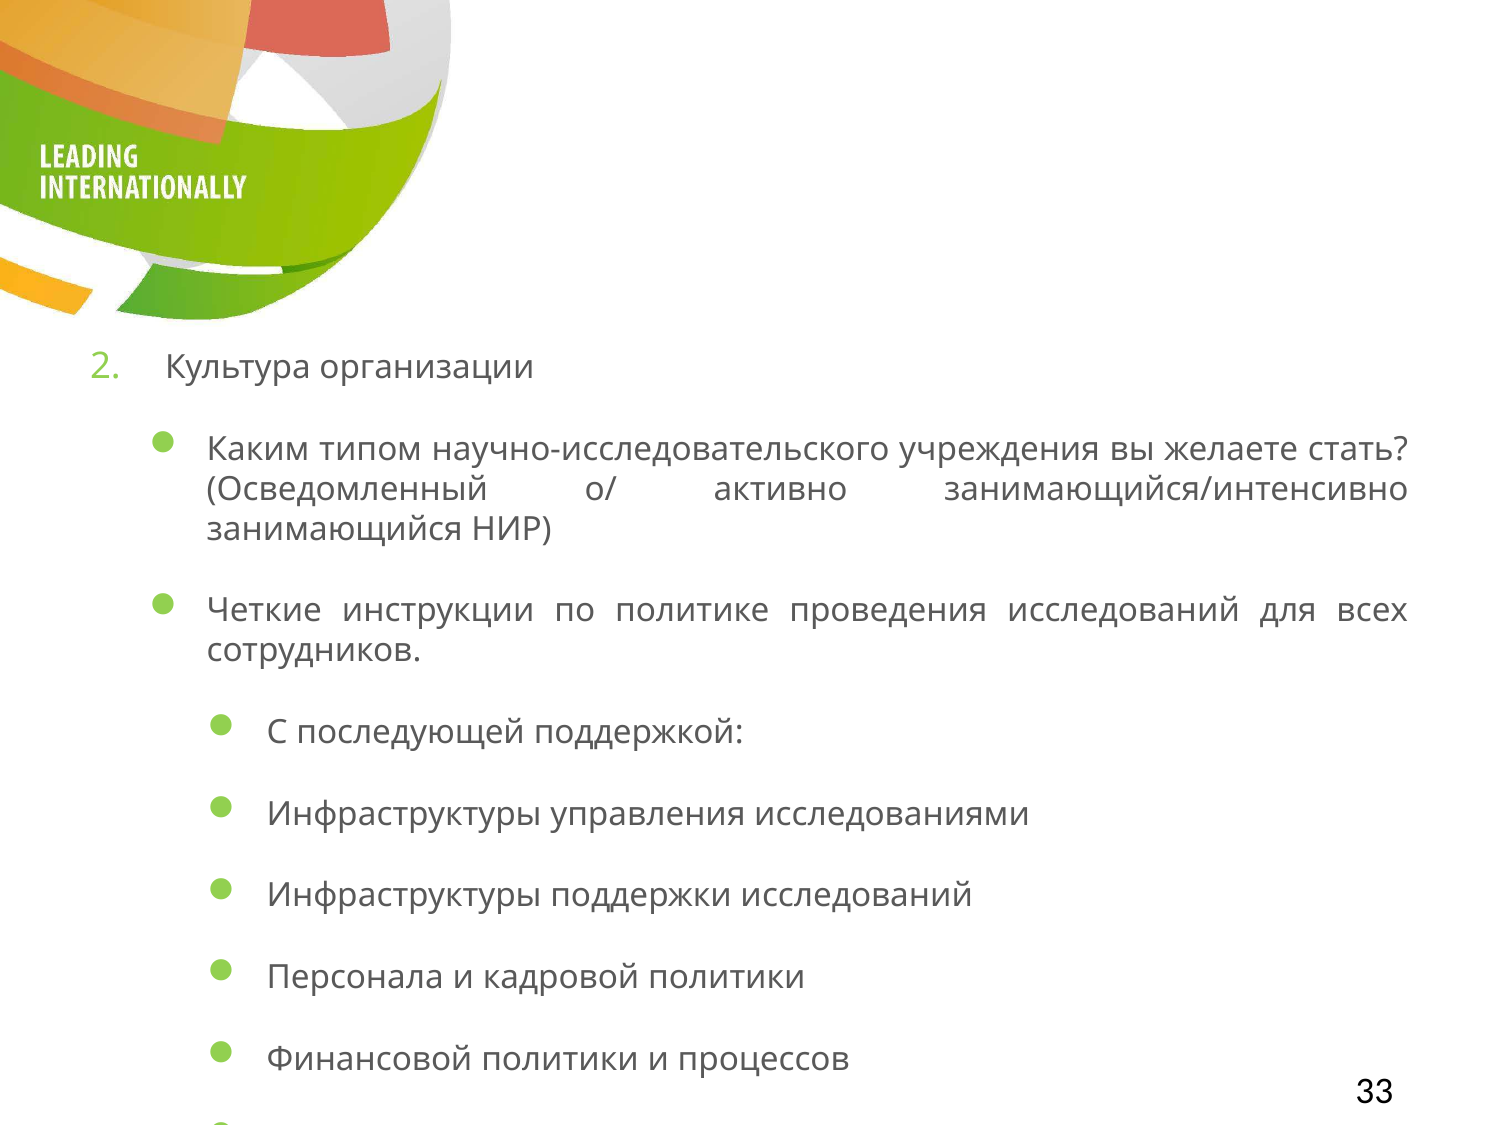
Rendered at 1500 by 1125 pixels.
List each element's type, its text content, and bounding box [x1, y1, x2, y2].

list Культура организации Каким типом научно-исследовательского учреждения вы желаете стать? (Осведомленный о/ активно занимающийся/интенсивно занимающийся НИР) Четкие инструкции по политике проведения исследований для всех сотрудников. С последующей поддержкой: Инфраструктуры управления исследованиями Инфраструктуры поддержки исследований Персонала и кадровой политики Финансовой политики и процессов Научно-исследовательского сотрудничества [74, 337, 1426, 1006]
picture [0, 0, 467, 339]
